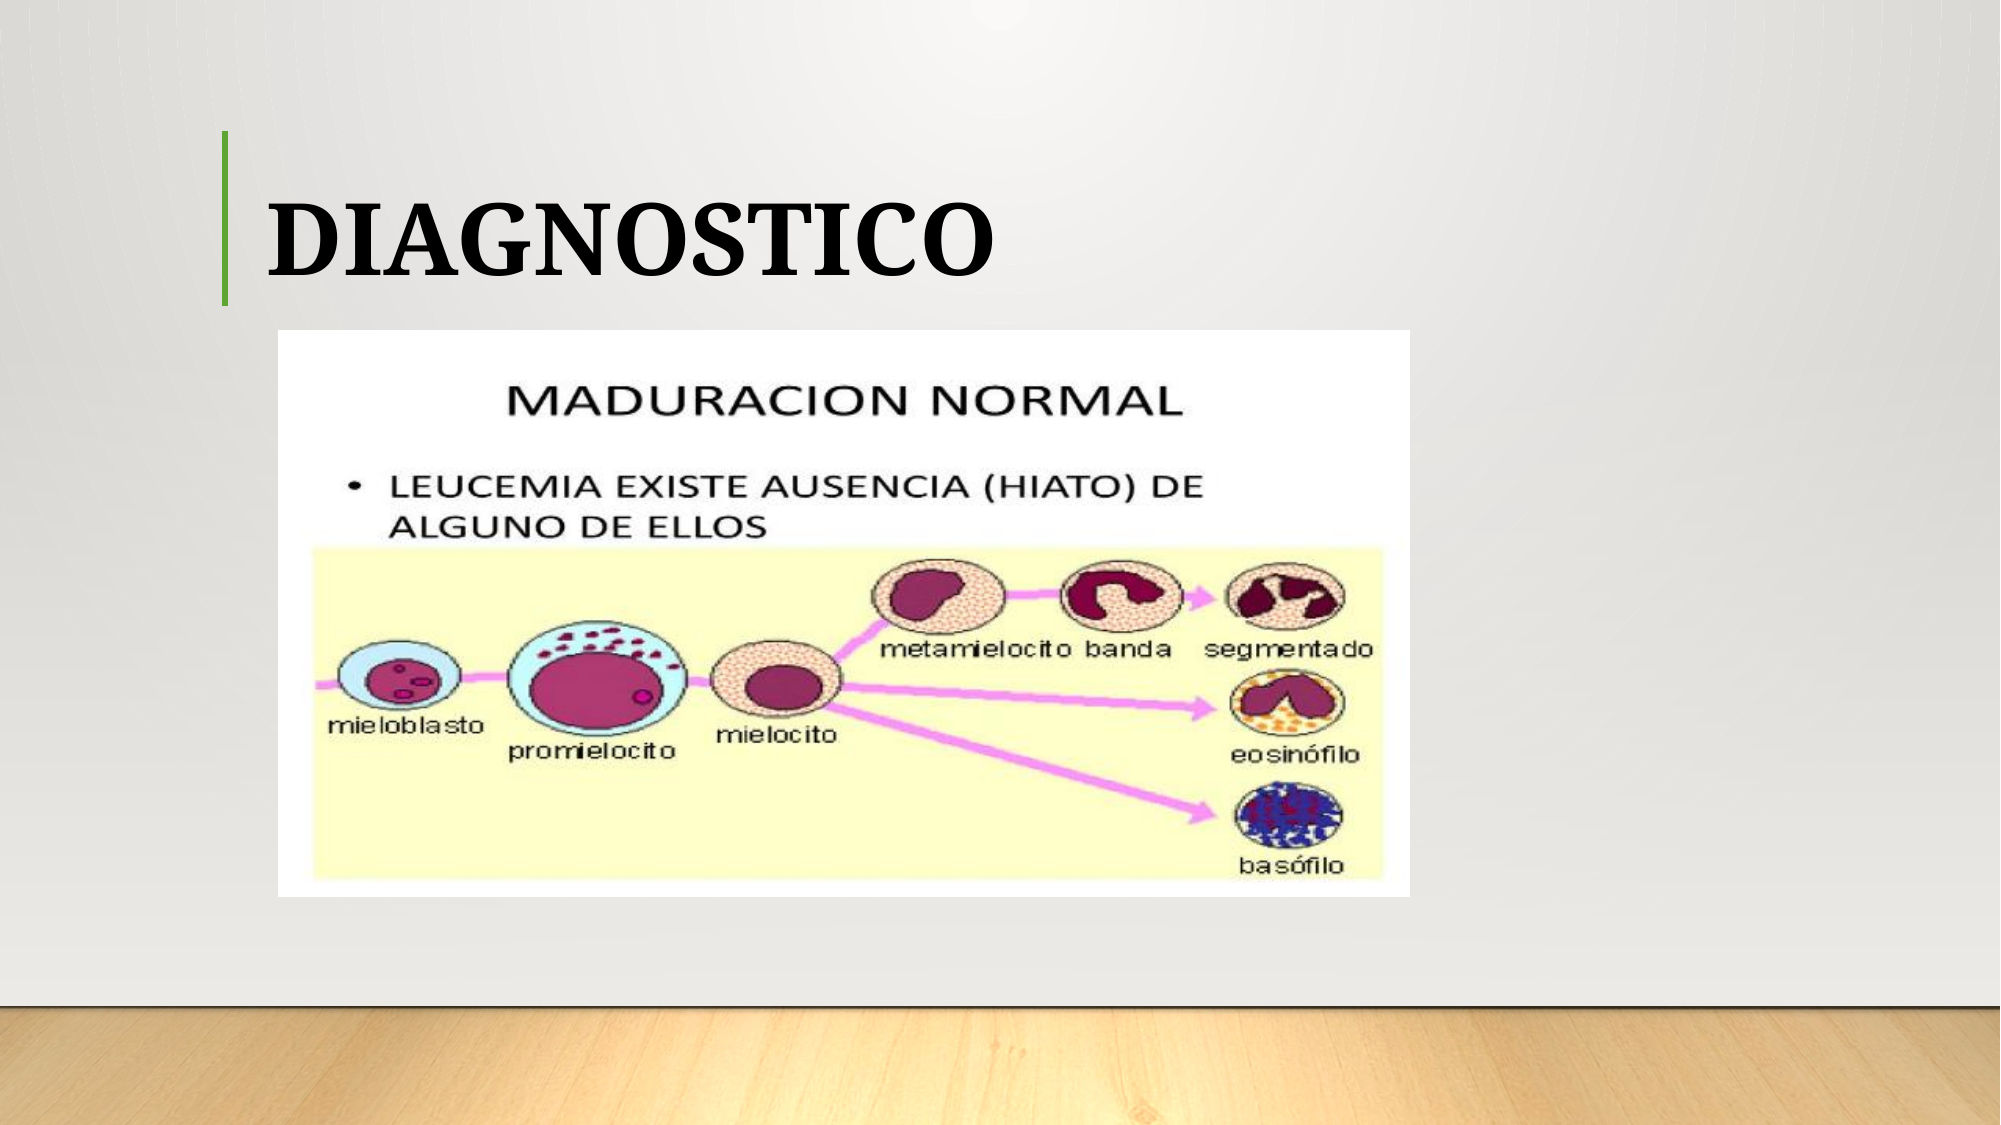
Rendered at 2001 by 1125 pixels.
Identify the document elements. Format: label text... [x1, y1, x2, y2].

title DIAGNOSTICO [251, 131, 1814, 305]
picture [0, 1006, 2000, 1125]
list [278, 330, 1411, 897]
